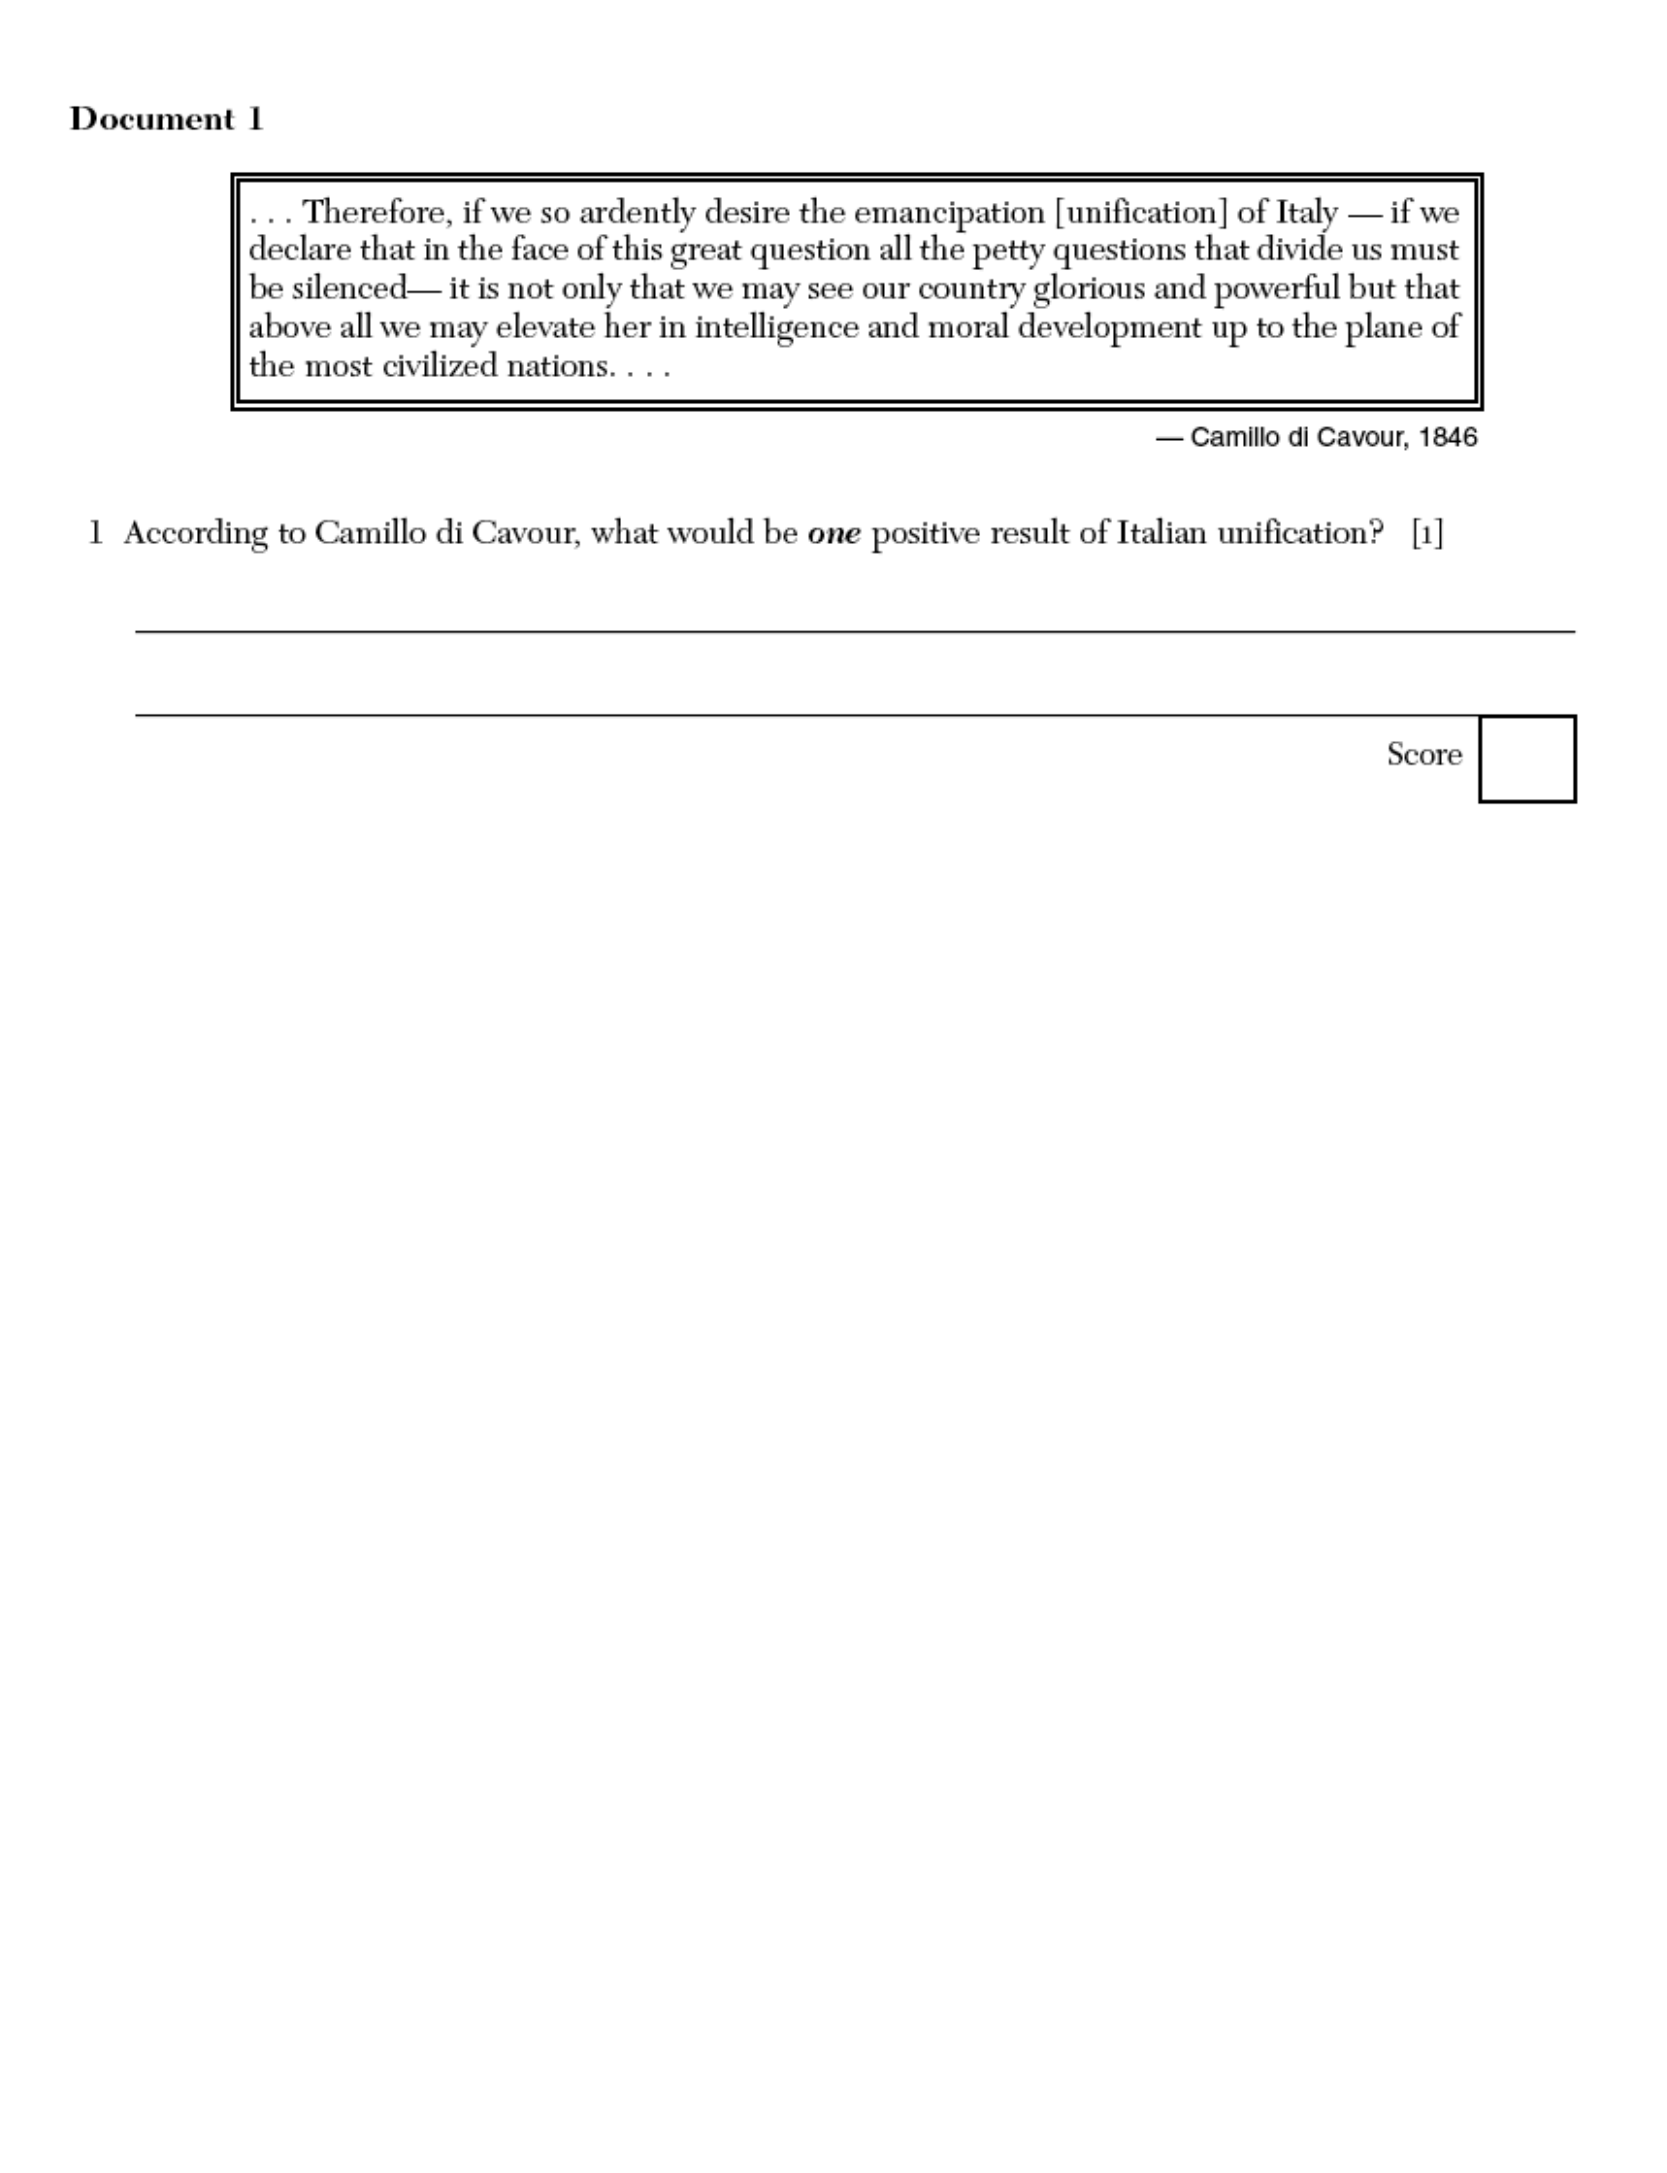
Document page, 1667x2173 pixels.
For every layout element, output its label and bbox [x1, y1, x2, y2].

picture [0, 68, 1667, 912]
